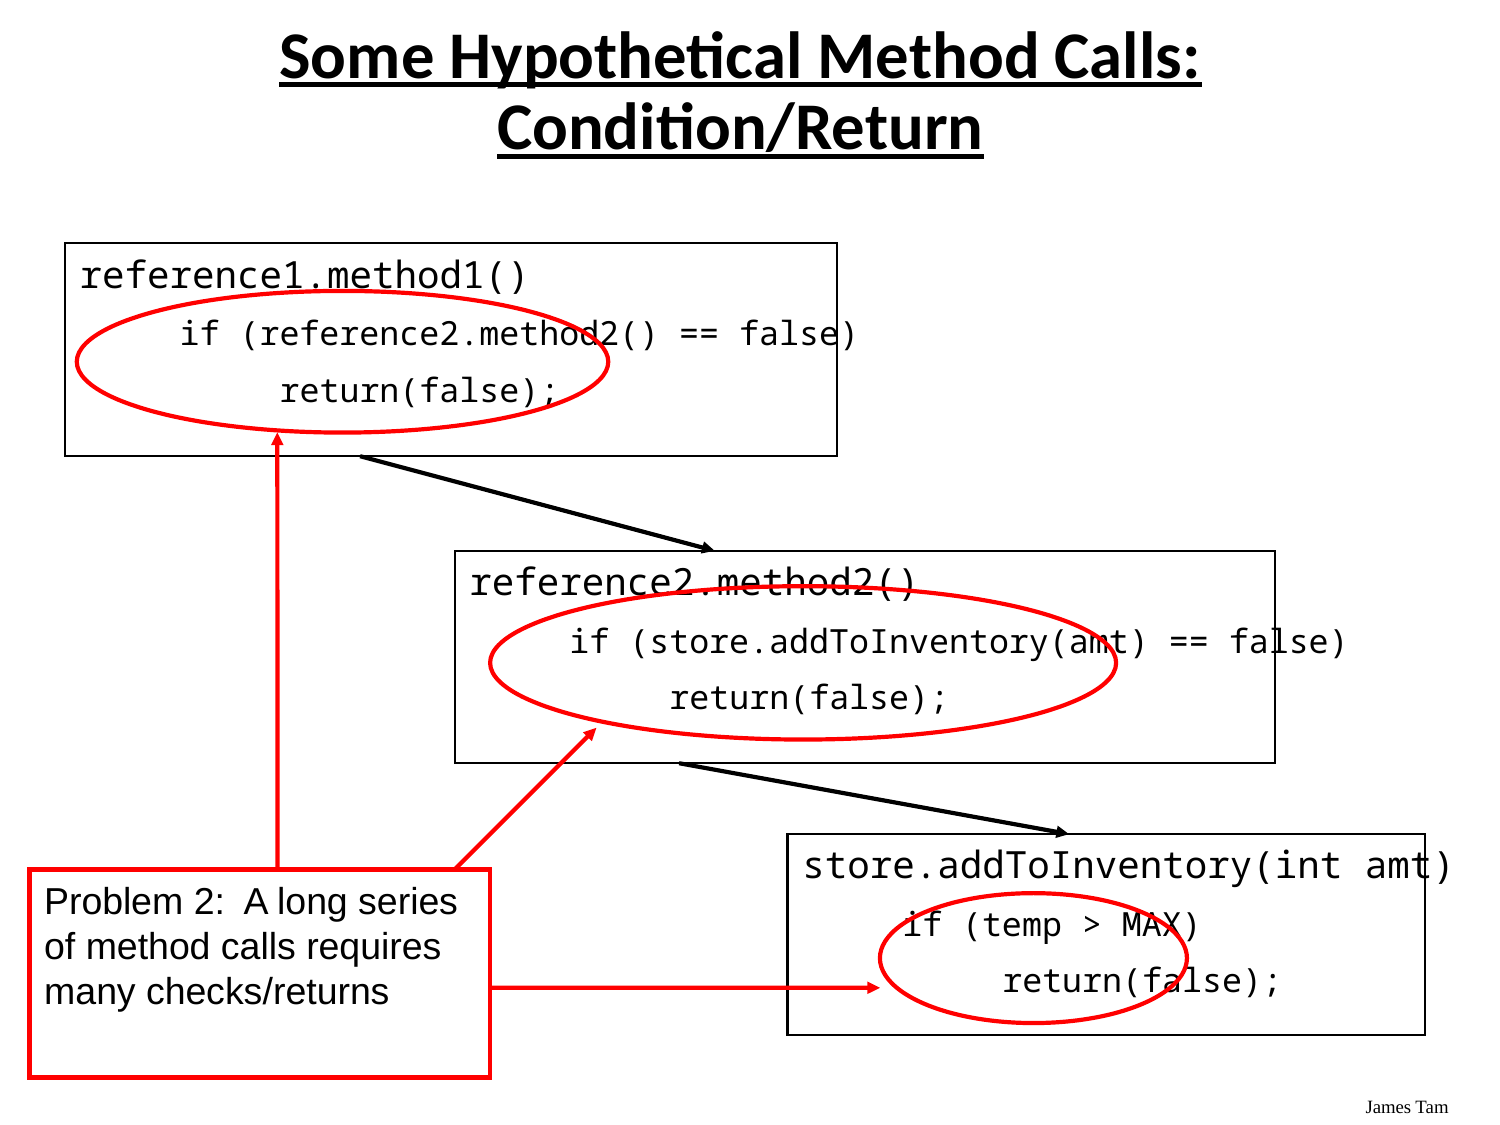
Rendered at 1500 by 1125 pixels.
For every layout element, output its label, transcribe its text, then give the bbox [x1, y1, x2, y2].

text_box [29, 290, 1188, 1078]
text_box store.addToInventory(int amt) if (temp > MAX) return(false); [1192, 834, 1425, 1035]
text_box reference1.method1() if (reference2.method2() == false) return(false); [64, 243, 838, 289]
text_box reference2.method2() if (store.addToInventory(amt) == false) return(false); [1192, 550, 1275, 764]
title Some Hypothetical Method Calls: Condition/Return [70, 49, 1411, 136]
